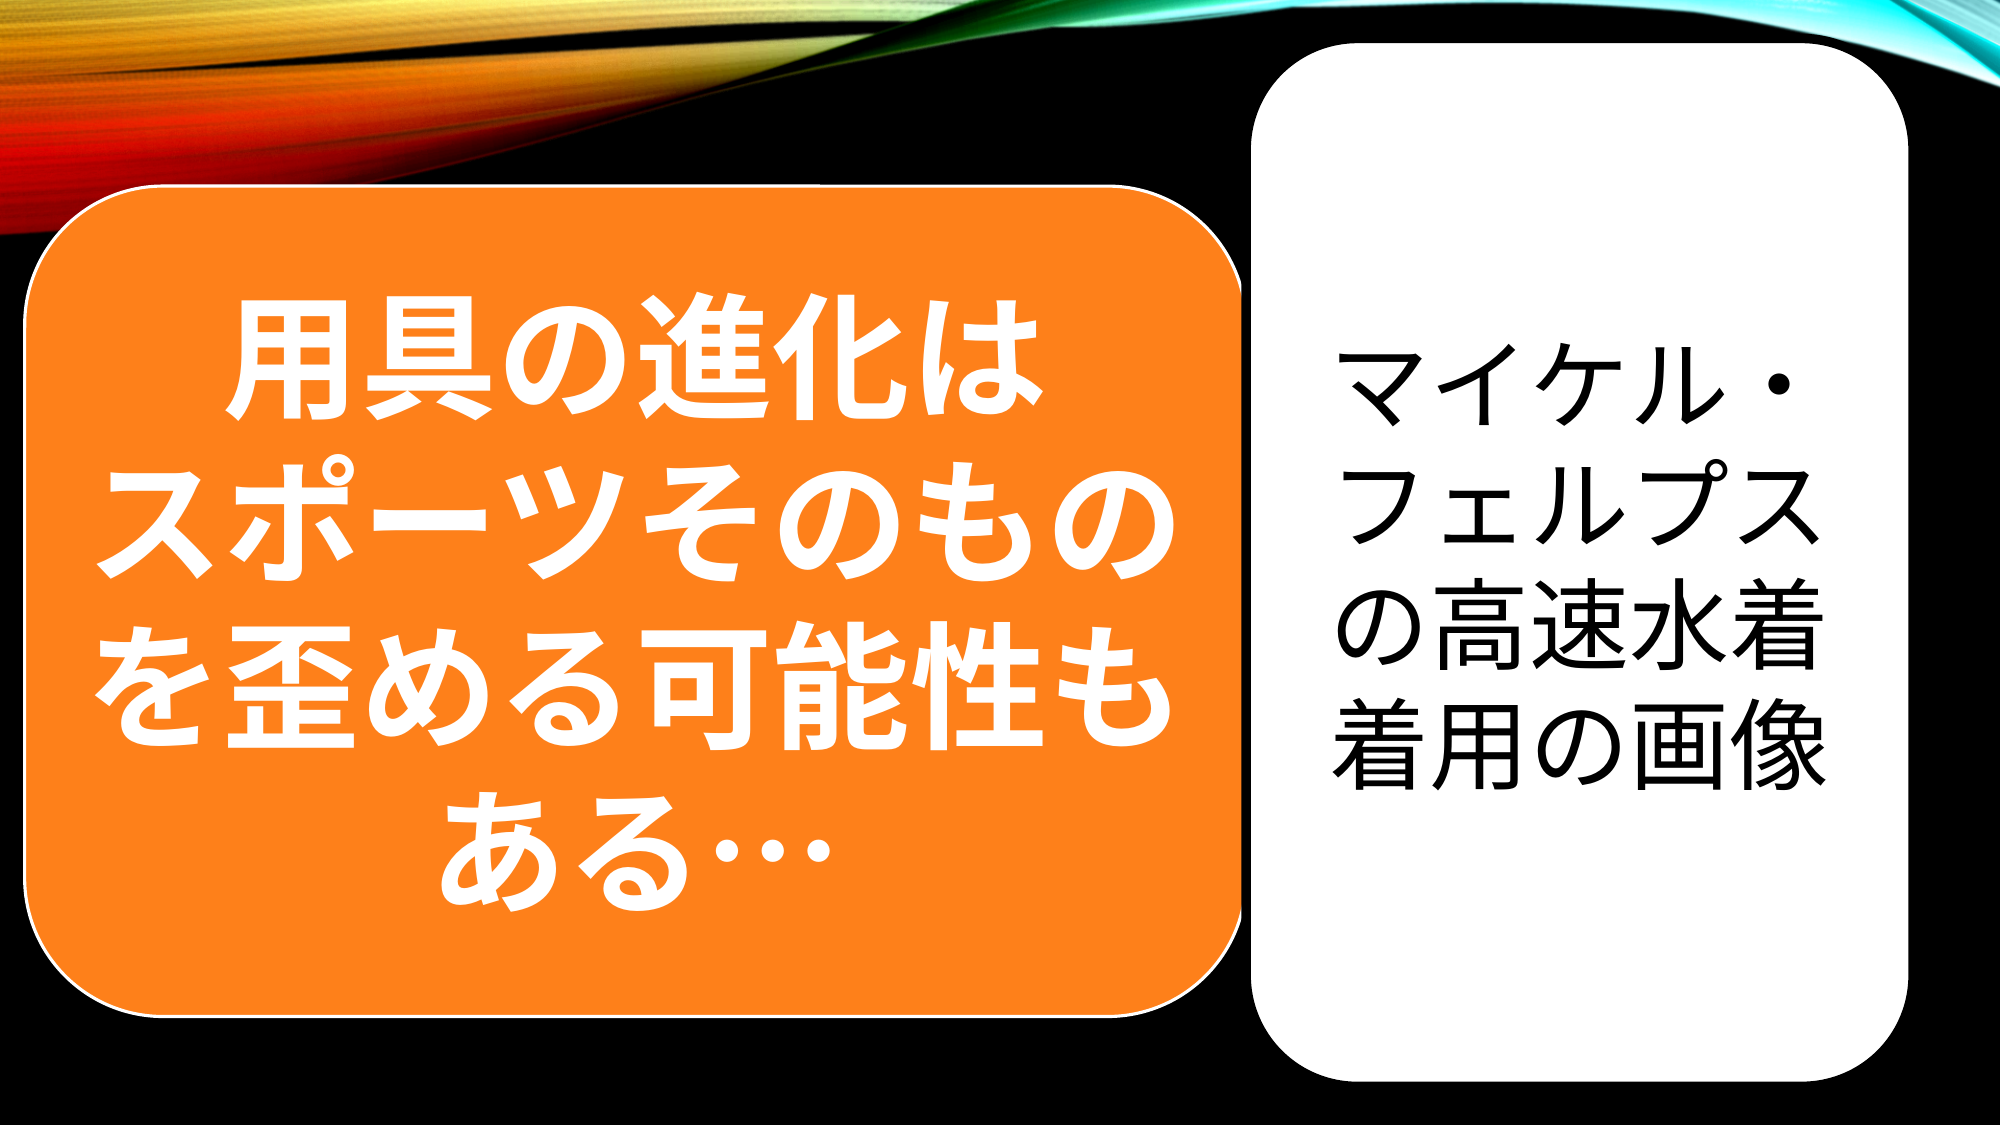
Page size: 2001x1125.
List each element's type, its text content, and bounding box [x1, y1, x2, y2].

text_box マイケル・フェルプスの高速水着着用の画像 [1245, 37, 1915, 1088]
text_box 用具の進化は スポーツそのものを歪める可能性もある… [23, 184, 1245, 1019]
picture [0, 0, 2000, 237]
